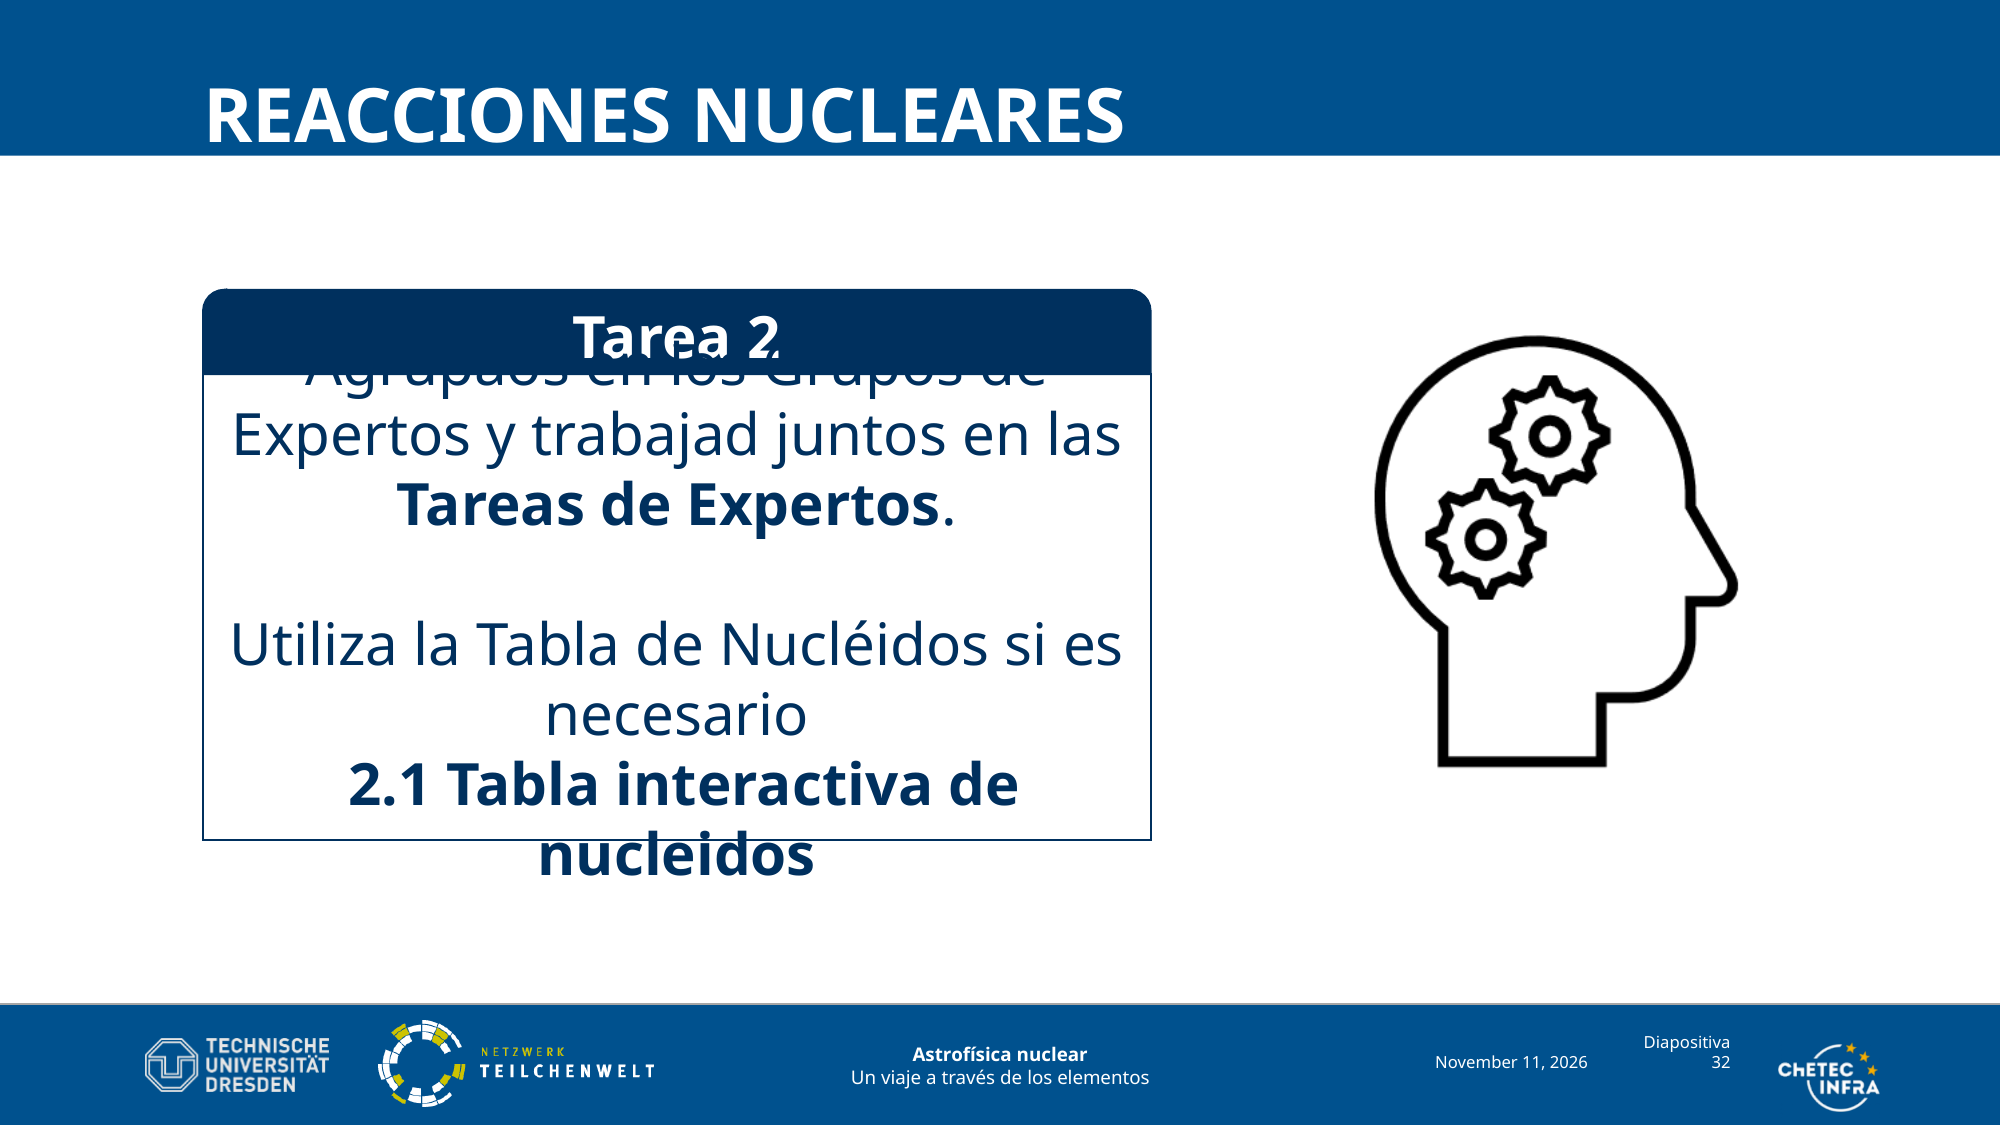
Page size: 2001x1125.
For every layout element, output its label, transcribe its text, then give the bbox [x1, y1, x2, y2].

picture [1300, 306, 1813, 819]
picture [1778, 1033, 1880, 1121]
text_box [203, 289, 1151, 840]
title Reacciones nucleares [203, 56, 1880, 169]
picture [378, 1020, 654, 1107]
